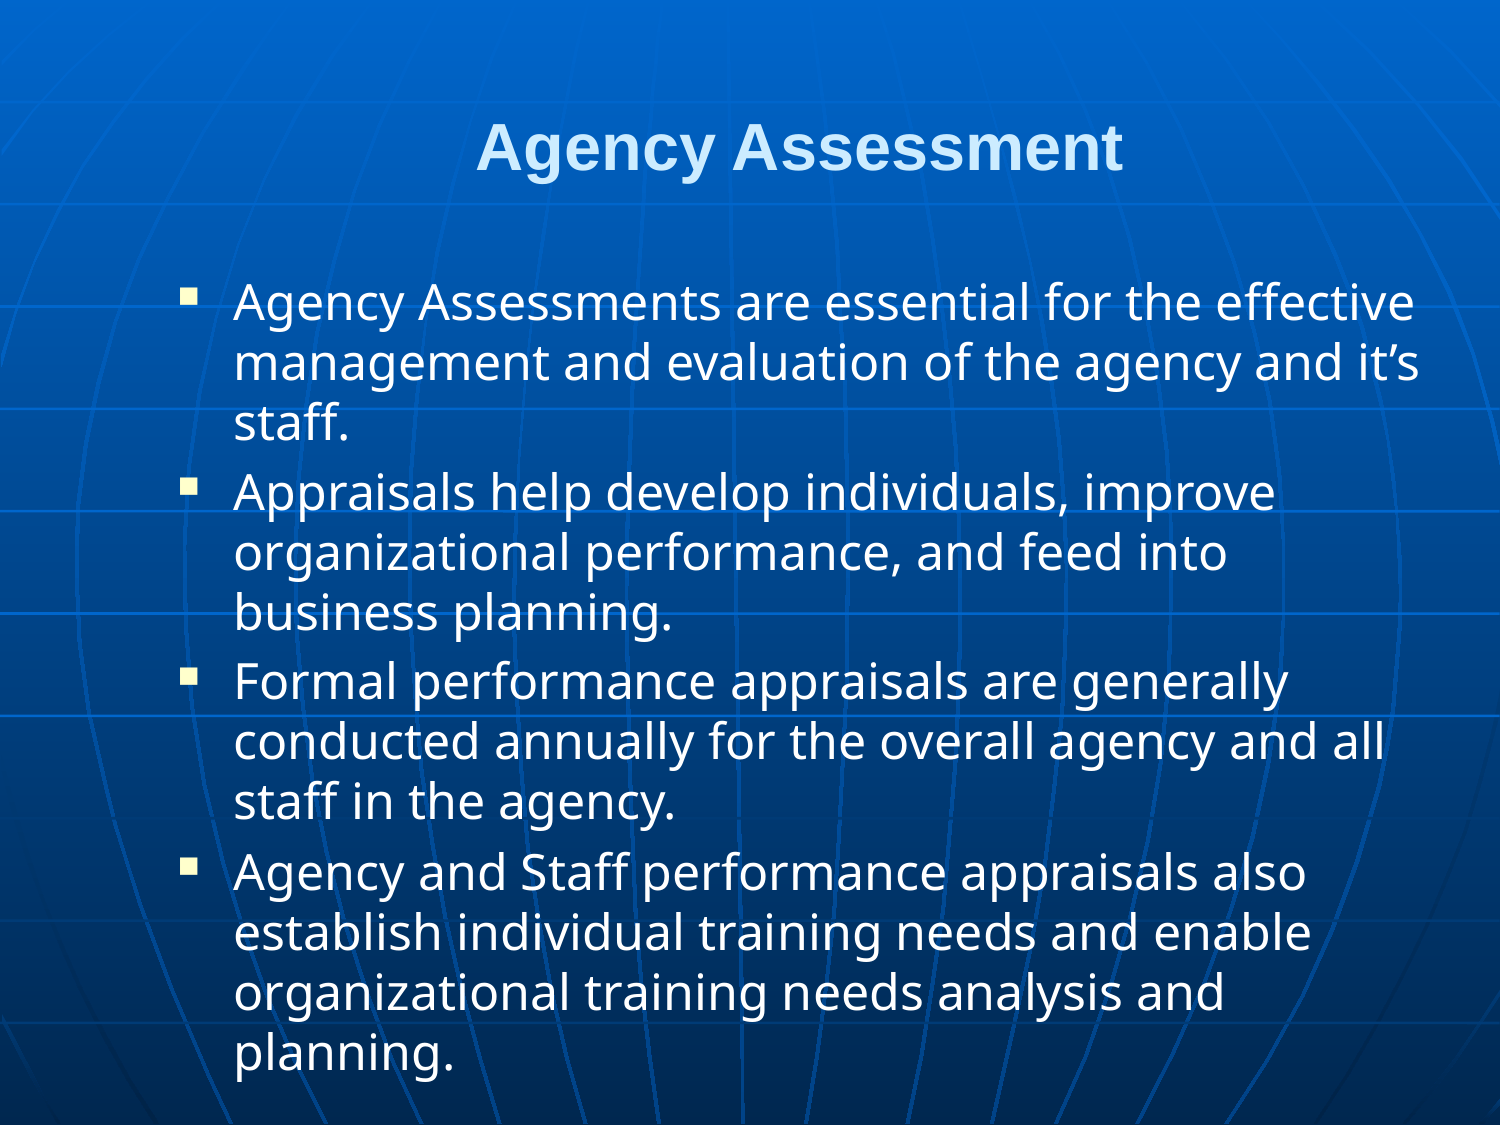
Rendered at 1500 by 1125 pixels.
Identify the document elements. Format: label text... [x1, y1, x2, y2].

list Agency Assessments are essential for the effective management and evaluation of the agency and it’s staff. Appraisals help develop individuals, improve organizational performance, and feed into business planning. Formal performance appraisals are generally conducted annually for the overall agency and all staff in the agency. Agency and Staff performance appraisals also establish individual training needs and enable organizational training needs analysis and planning. [162, 262, 1438, 1076]
title Agency Assessment [162, 49, 1438, 238]
